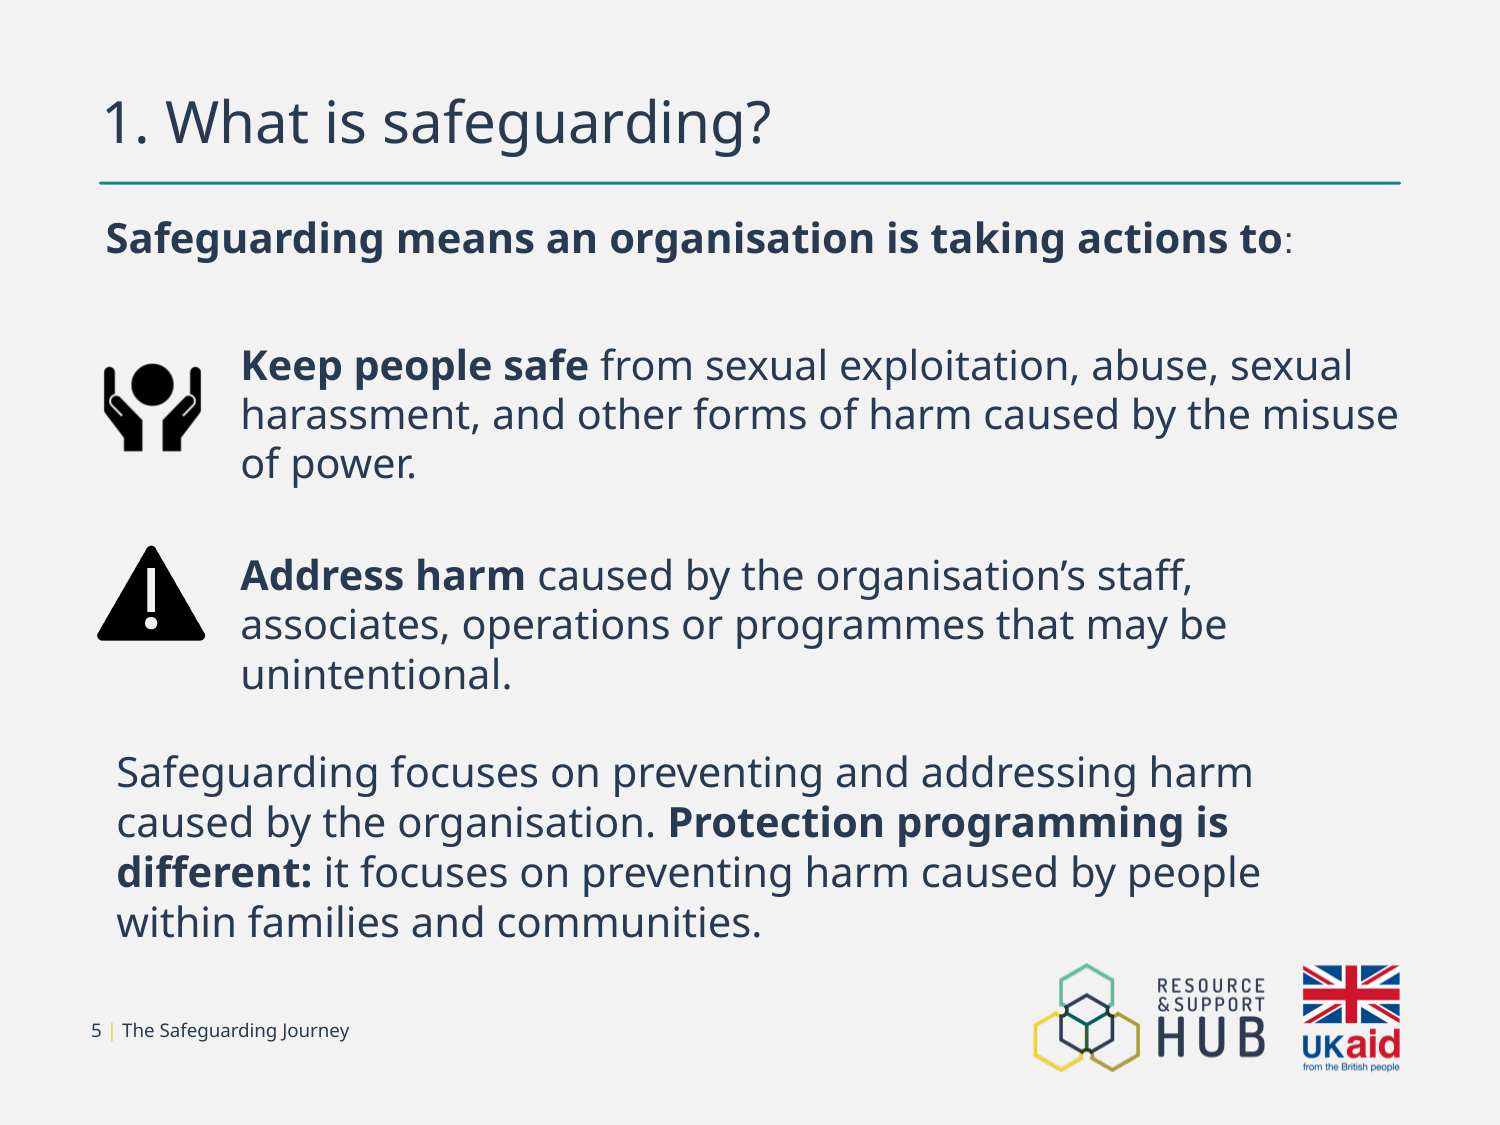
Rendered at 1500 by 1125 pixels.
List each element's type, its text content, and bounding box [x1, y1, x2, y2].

text_box 5 | The Safeguarding Journey [91, 992, 441, 1053]
text_box Safeguarding focuses on preventing and addressing harm caused by the organisation. Protection programming is different: it focuses on preventing harm caused by people within families and communities. [101, 738, 1379, 954]
picture [1016, 944, 1425, 1092]
list Keep people safe from sexual exploitation, abuse, sexual harassment, and other forms of harm caused by the misuse of power. Address harm caused by the organisation’s staff, associates, operations or programmes that may be unintentional. [240, 338, 1400, 702]
picture [82, 337, 224, 478]
picture [90, 532, 211, 653]
text_box Safeguarding means an organisation is taking actions to: [90, 204, 1409, 270]
title 1. What is safeguarding? [101, 41, 1450, 156]
